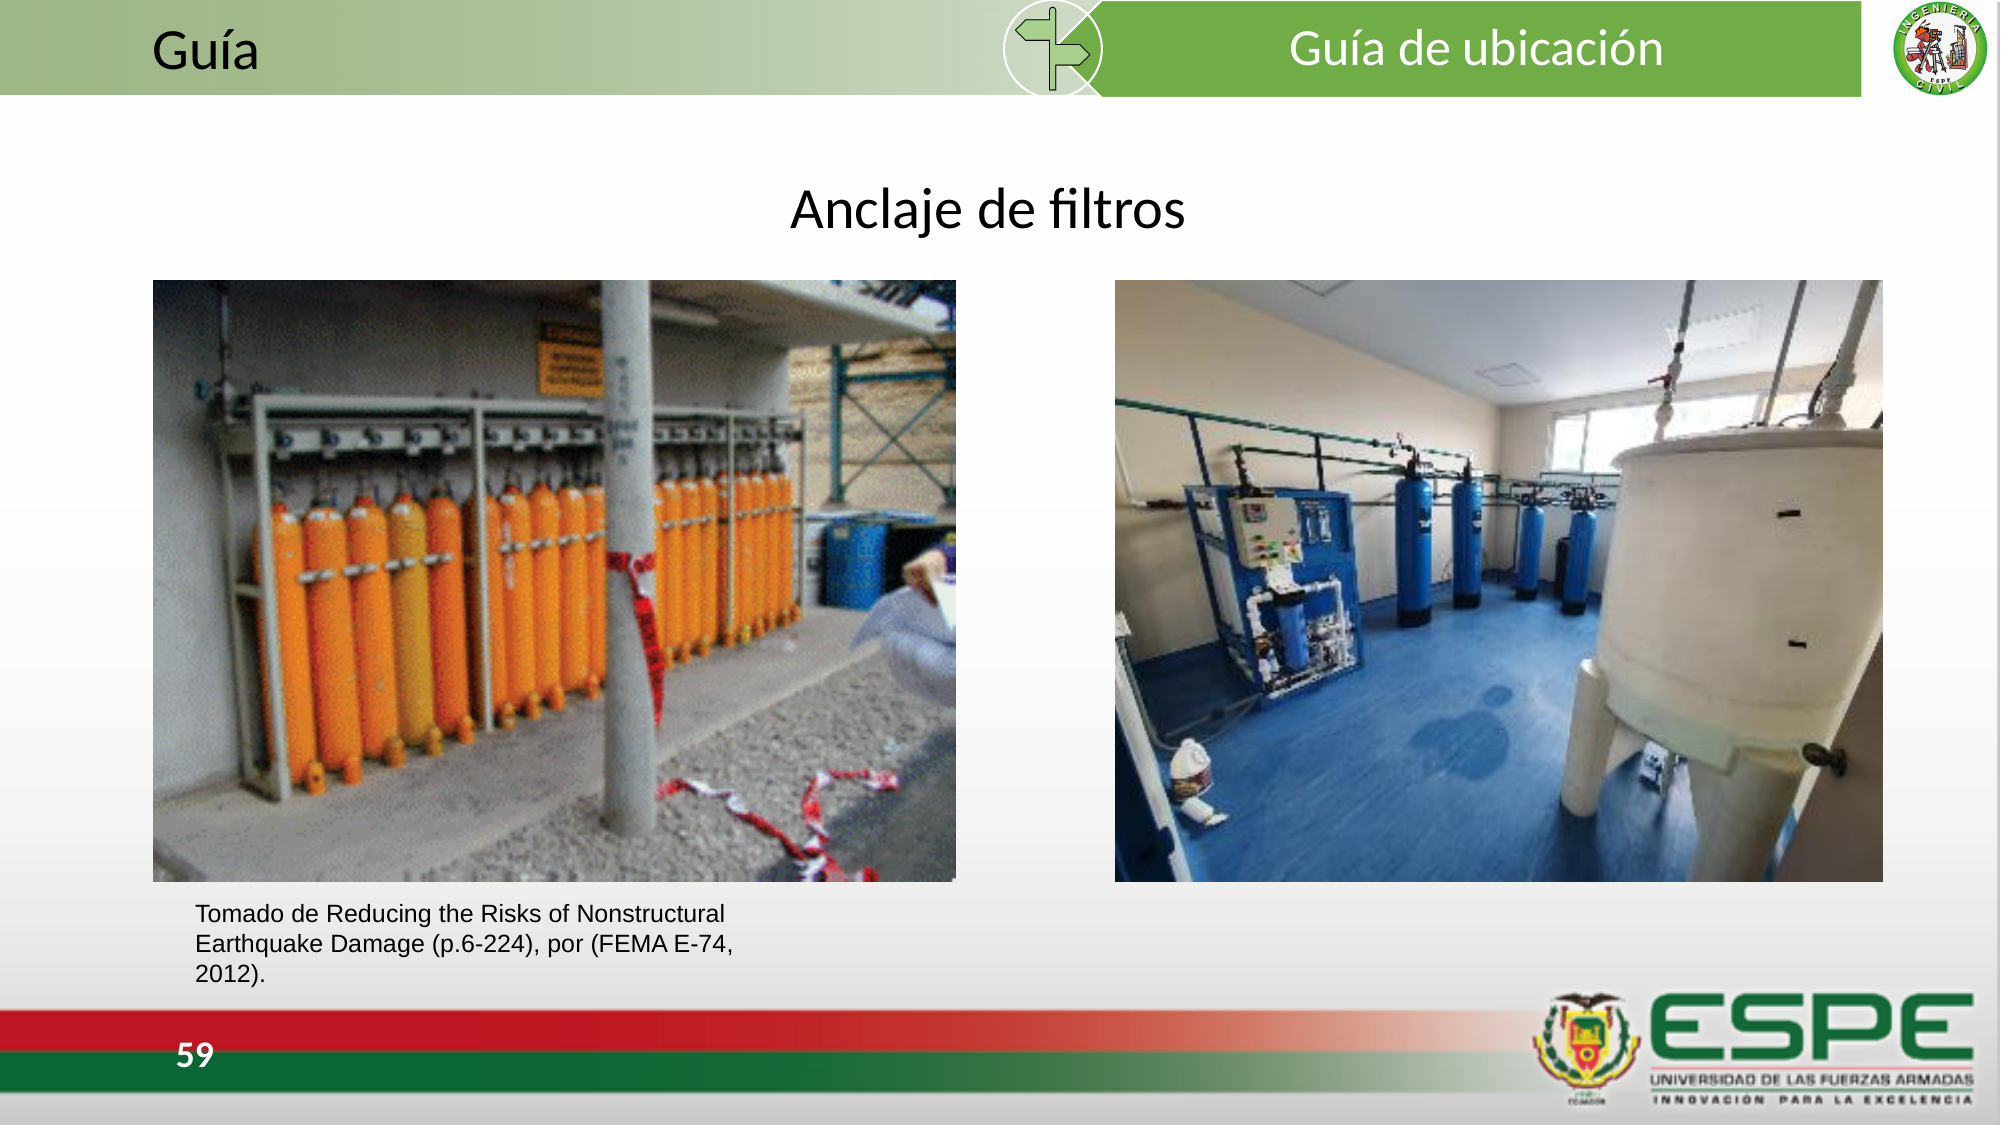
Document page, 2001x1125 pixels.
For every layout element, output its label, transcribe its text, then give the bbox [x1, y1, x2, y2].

text_box [1002, 0, 1063, 99]
slide_number 59 [46, 1022, 229, 1083]
picture [0, 0, 2000, 1125]
text_box Tomado de Reducing the Risks of Nonstructural Earthquake Damage (p.6-224), por (FEMA E-74, 2012). [180, 890, 818, 996]
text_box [1052, 0, 1863, 98]
text_box Anclaje de filtros [499, 162, 1478, 248]
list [153, 280, 956, 882]
title Guía [137, 0, 861, 103]
